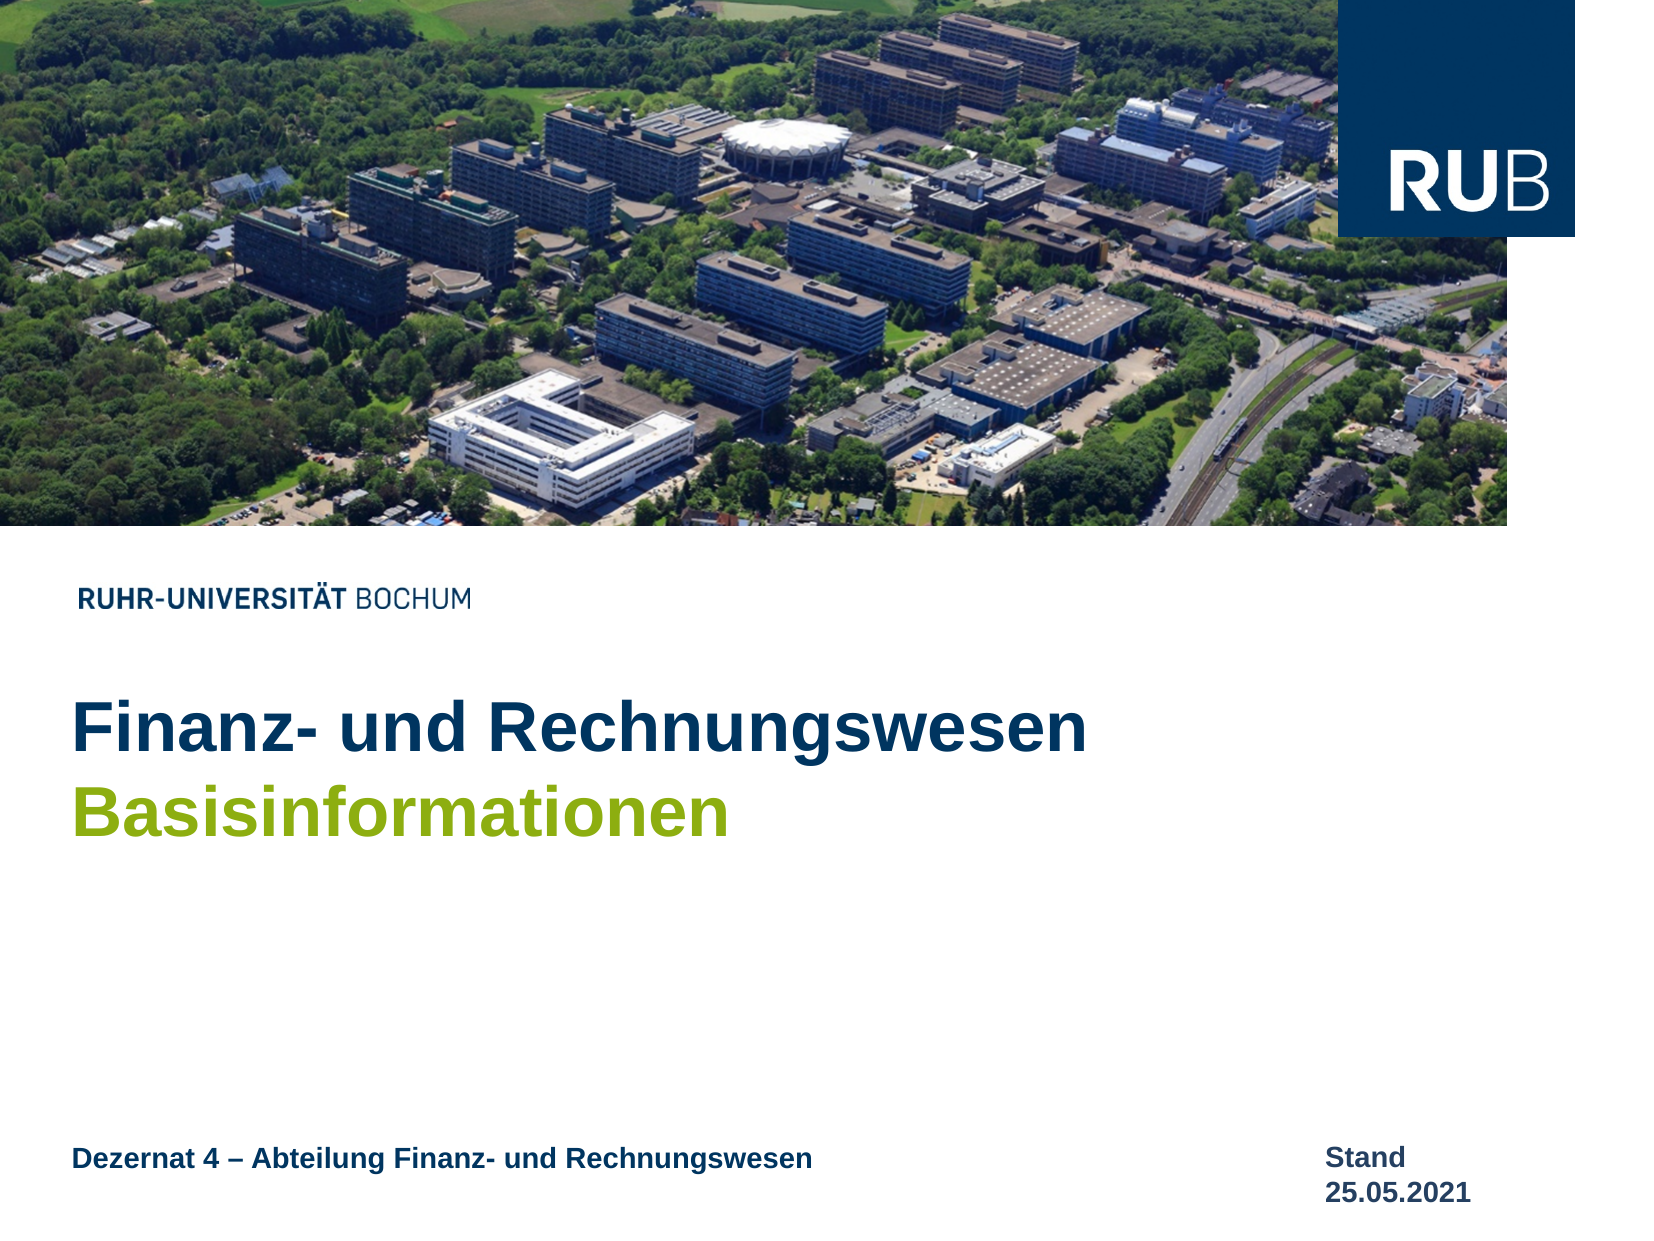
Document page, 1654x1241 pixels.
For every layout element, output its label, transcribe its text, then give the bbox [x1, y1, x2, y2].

picture [0, 0, 1575, 527]
text_box Finanz- und Rechnungswesen Basisinformationen [71, 681, 1619, 852]
picture [79, 582, 470, 609]
text_box Dezernat 4 – Abteilung Finanz- und Rechnungswesen [71, 1138, 1310, 1175]
text_box Stand 25.05.2021 [1310, 1131, 1576, 1217]
